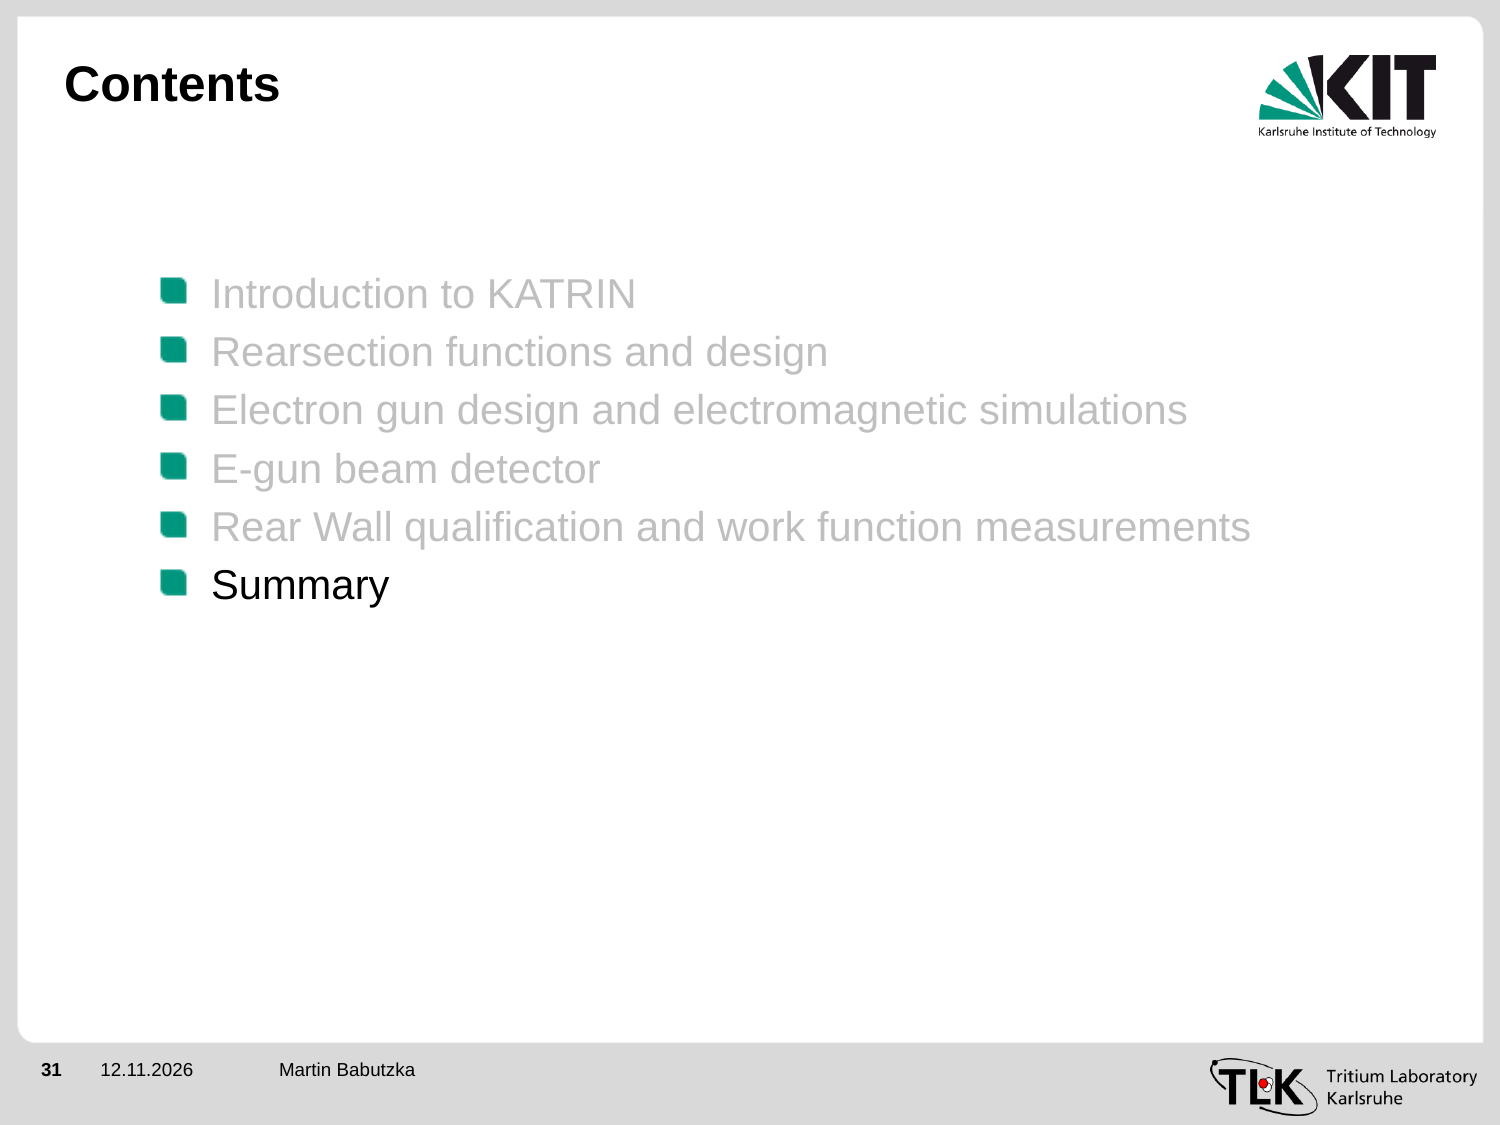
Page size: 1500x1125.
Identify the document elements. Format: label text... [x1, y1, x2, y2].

list Introduction to KATRIN Rearsection functions and design Electron gun design and electromagnetic simulations E-gun beam detector Rear Wall qualification and work function measurements Summary [159, 207, 1436, 1000]
picture [0, 0, 1500, 1125]
footer Martin Babutzka [278, 1056, 977, 1117]
title Contents [63, 18, 1199, 112]
